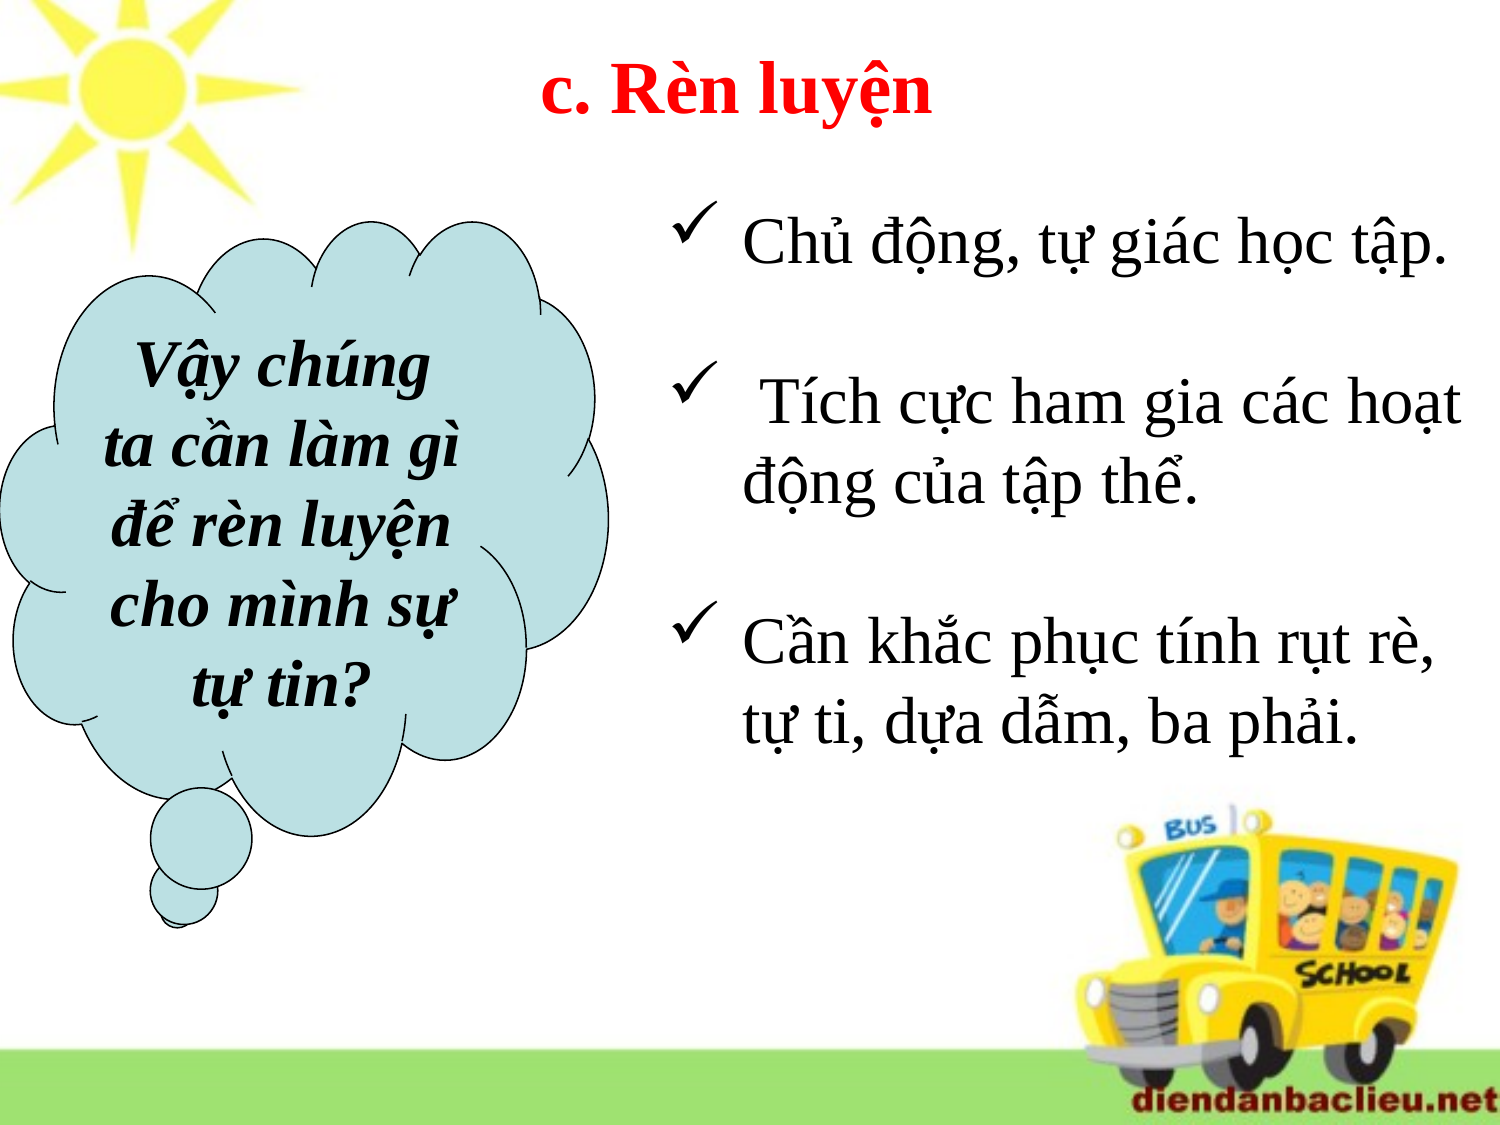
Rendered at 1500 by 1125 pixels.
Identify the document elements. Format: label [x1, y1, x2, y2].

list [0, 0, 1500, 1125]
